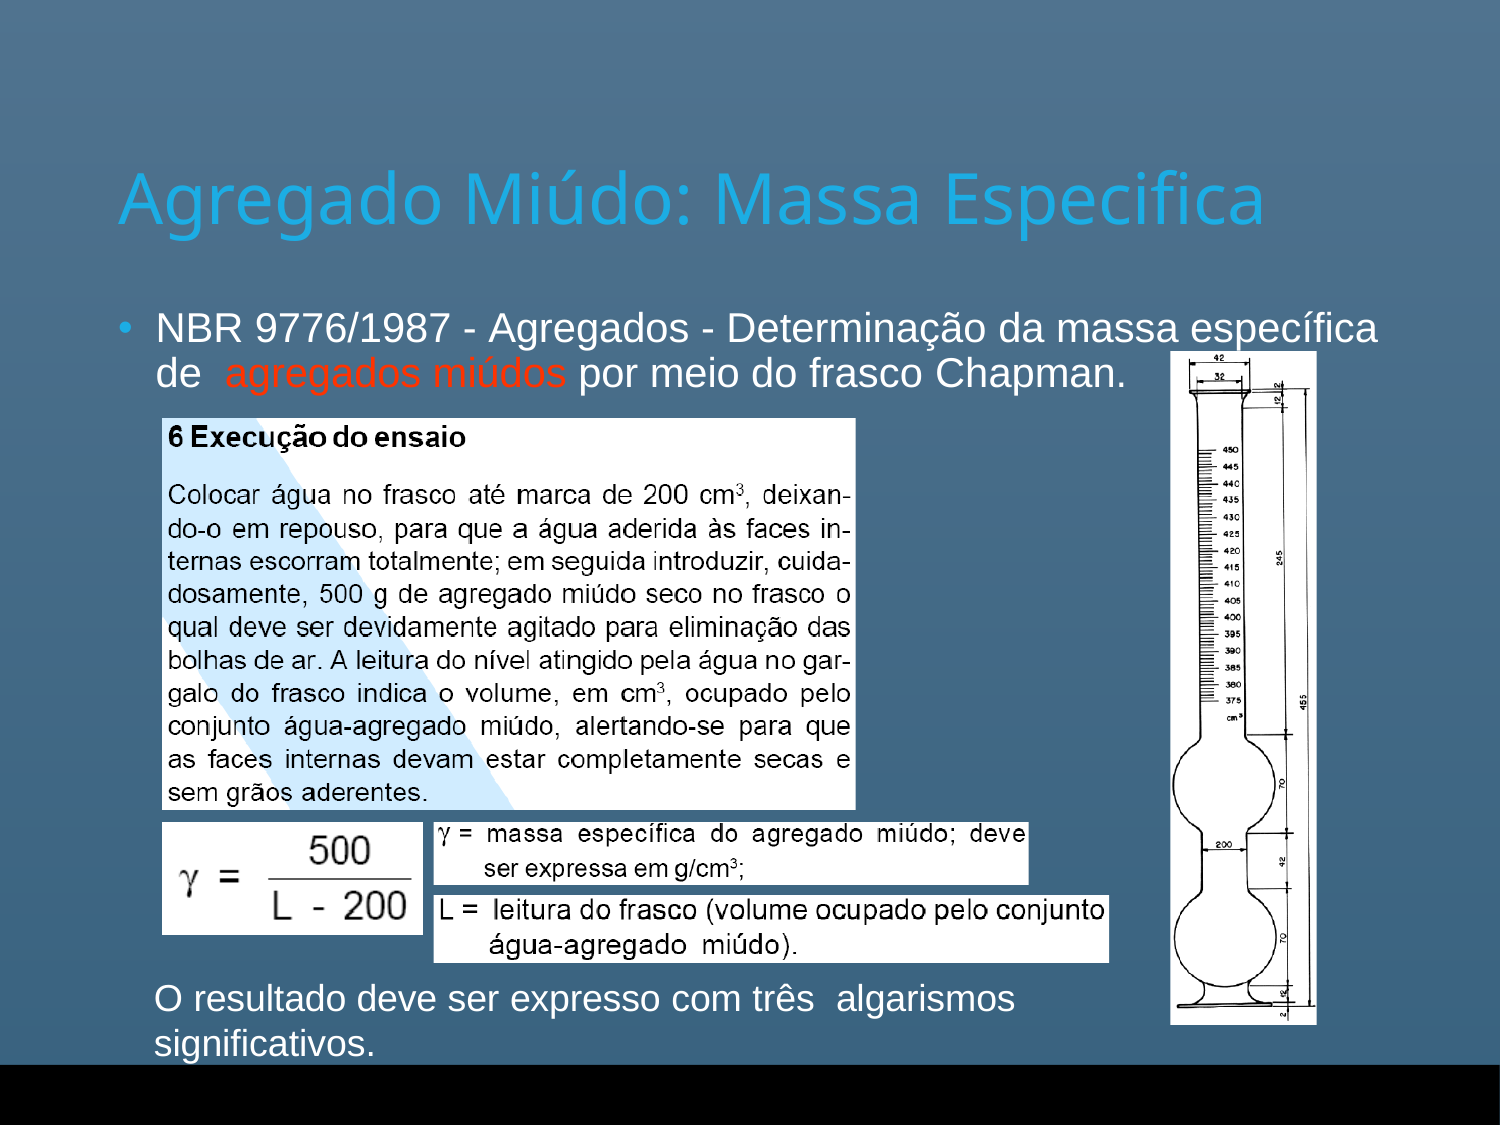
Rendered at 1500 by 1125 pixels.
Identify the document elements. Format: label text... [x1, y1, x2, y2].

list NBR 9776/1987 - Agregados - Determinação da massa específica de agregados miúdos por meio do frasco Chapman. [103, 299, 1397, 1014]
text_box [162, 418, 856, 810]
text_box [162, 822, 423, 935]
text_box [433, 822, 1029, 885]
title Agregado Miúdo: Massa Especifica [103, 59, 1397, 248]
text_box O resultado deve ser expresso com três algarismos significativos. [151, 974, 1110, 1065]
text_box [433, 895, 1110, 963]
text_box [1170, 351, 1317, 1025]
